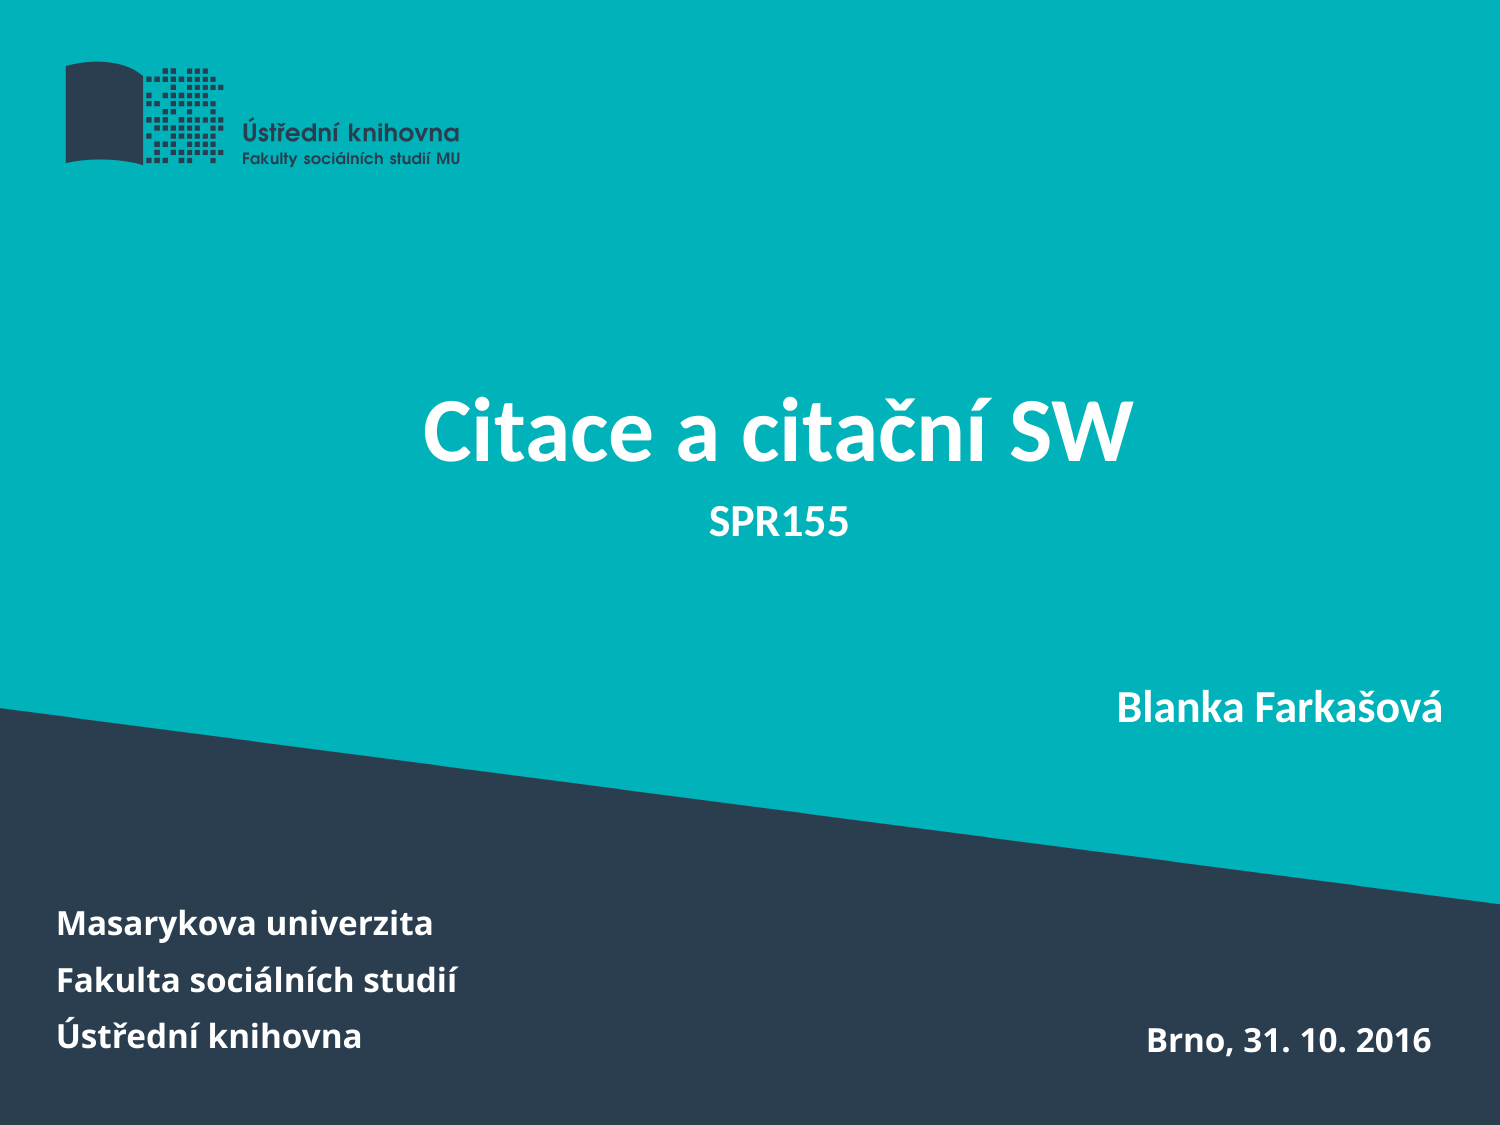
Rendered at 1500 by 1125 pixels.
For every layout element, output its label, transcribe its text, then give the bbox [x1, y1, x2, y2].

picture [0, 0, 1500, 1125]
text_box Masarykova univerzita Fakulta sociálních studií Ústřední knihovna [41, 894, 585, 1063]
title Citace a citační SW SPR155 [100, 283, 1459, 610]
text_box Brno, 31. 10. 2016 [868, 1011, 1447, 1067]
subtitle Blanka Farkašová [856, 668, 1459, 765]
